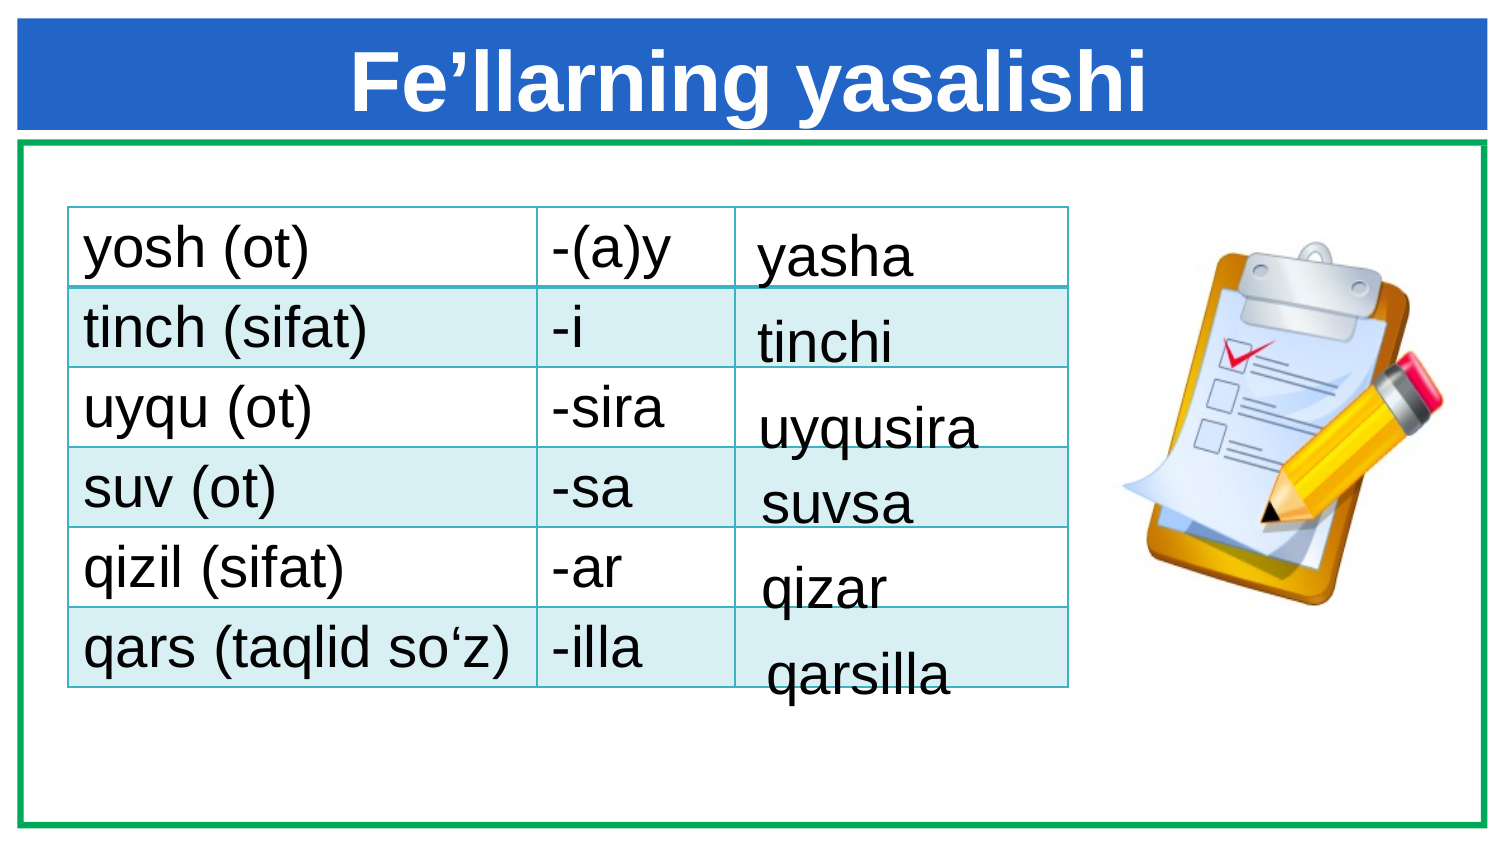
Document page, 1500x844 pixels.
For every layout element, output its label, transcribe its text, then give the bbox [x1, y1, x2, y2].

picture [1094, 210, 1460, 656]
table_header yosh (ot) [69, 208, 536, 285]
table_cell [736, 448, 746, 526]
table_cell [910, 368, 1067, 446]
table_cell [903, 528, 1067, 606]
text_box yasha [742, 211, 929, 296]
table_cell -ar [538, 528, 734, 606]
table_cell -illa [538, 608, 734, 686]
text_box qarsilla [751, 628, 967, 714]
table_cell -i [538, 289, 734, 366]
table_cell qars (taqlid so‘z) [69, 608, 536, 686]
table_cell qizil (sifat) [69, 528, 536, 606]
table_cell -sira [538, 368, 734, 446]
table_header -(a)y [538, 208, 734, 285]
table_cell [736, 528, 746, 606]
table_header [736, 208, 1067, 285]
table_cell [736, 289, 742, 366]
table_cell [903, 608, 1067, 686]
table_cell [736, 368, 743, 446]
text_box qizar [746, 543, 903, 628]
table_cell tinch (sifat) [69, 289, 536, 366]
table_cell suv (ot) [69, 448, 536, 526]
table_cell [910, 289, 1067, 366]
title Fe’llarning yasalishi [112, 34, 1388, 135]
table_cell uyqu (ot) [69, 368, 536, 446]
text_box tinchi [742, 296, 910, 382]
table_cell [736, 608, 751, 686]
text_box uyqusira [743, 382, 995, 468]
table_cell [929, 448, 1067, 526]
text_box suvsa [746, 457, 929, 543]
table_cell -sa [538, 448, 734, 526]
